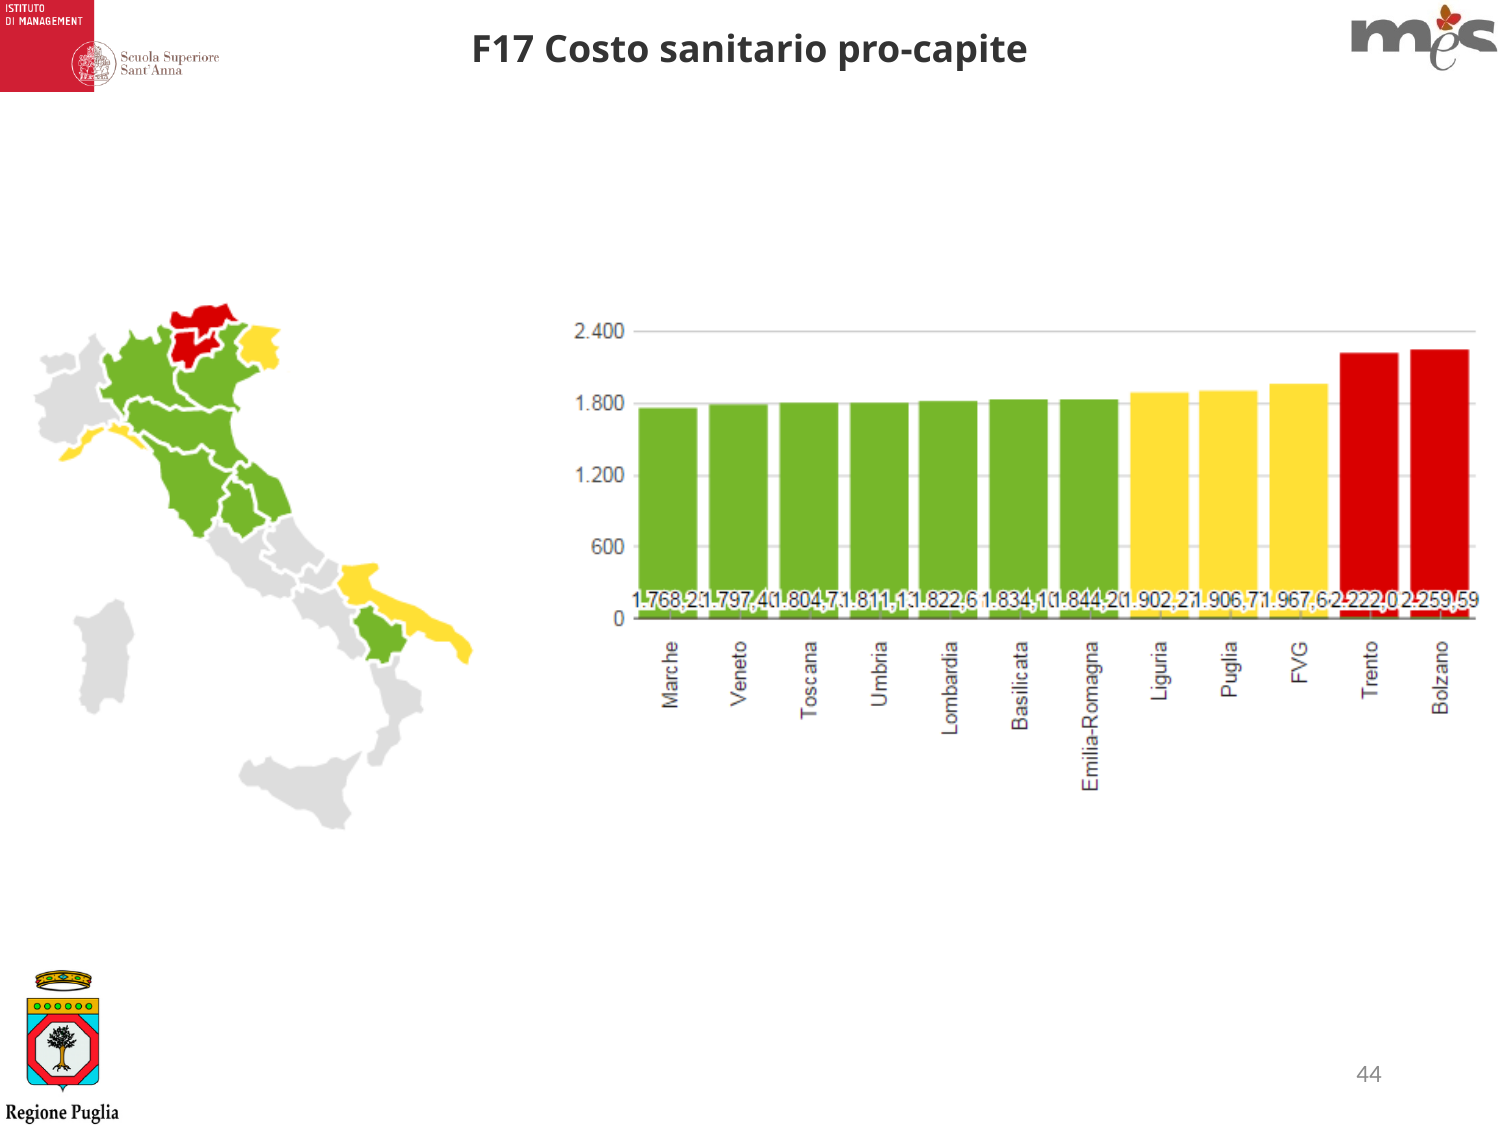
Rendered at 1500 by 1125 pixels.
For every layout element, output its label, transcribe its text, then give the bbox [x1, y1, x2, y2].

picture [15, 290, 494, 842]
slide_number 44 [1059, 1042, 1397, 1103]
picture [0, 0, 219, 92]
picture [552, 314, 1500, 810]
picture [2, 969, 126, 1125]
text_box F17 Costo sanitario pro-capite [456, 17, 1044, 78]
picture [1339, 0, 1500, 77]
